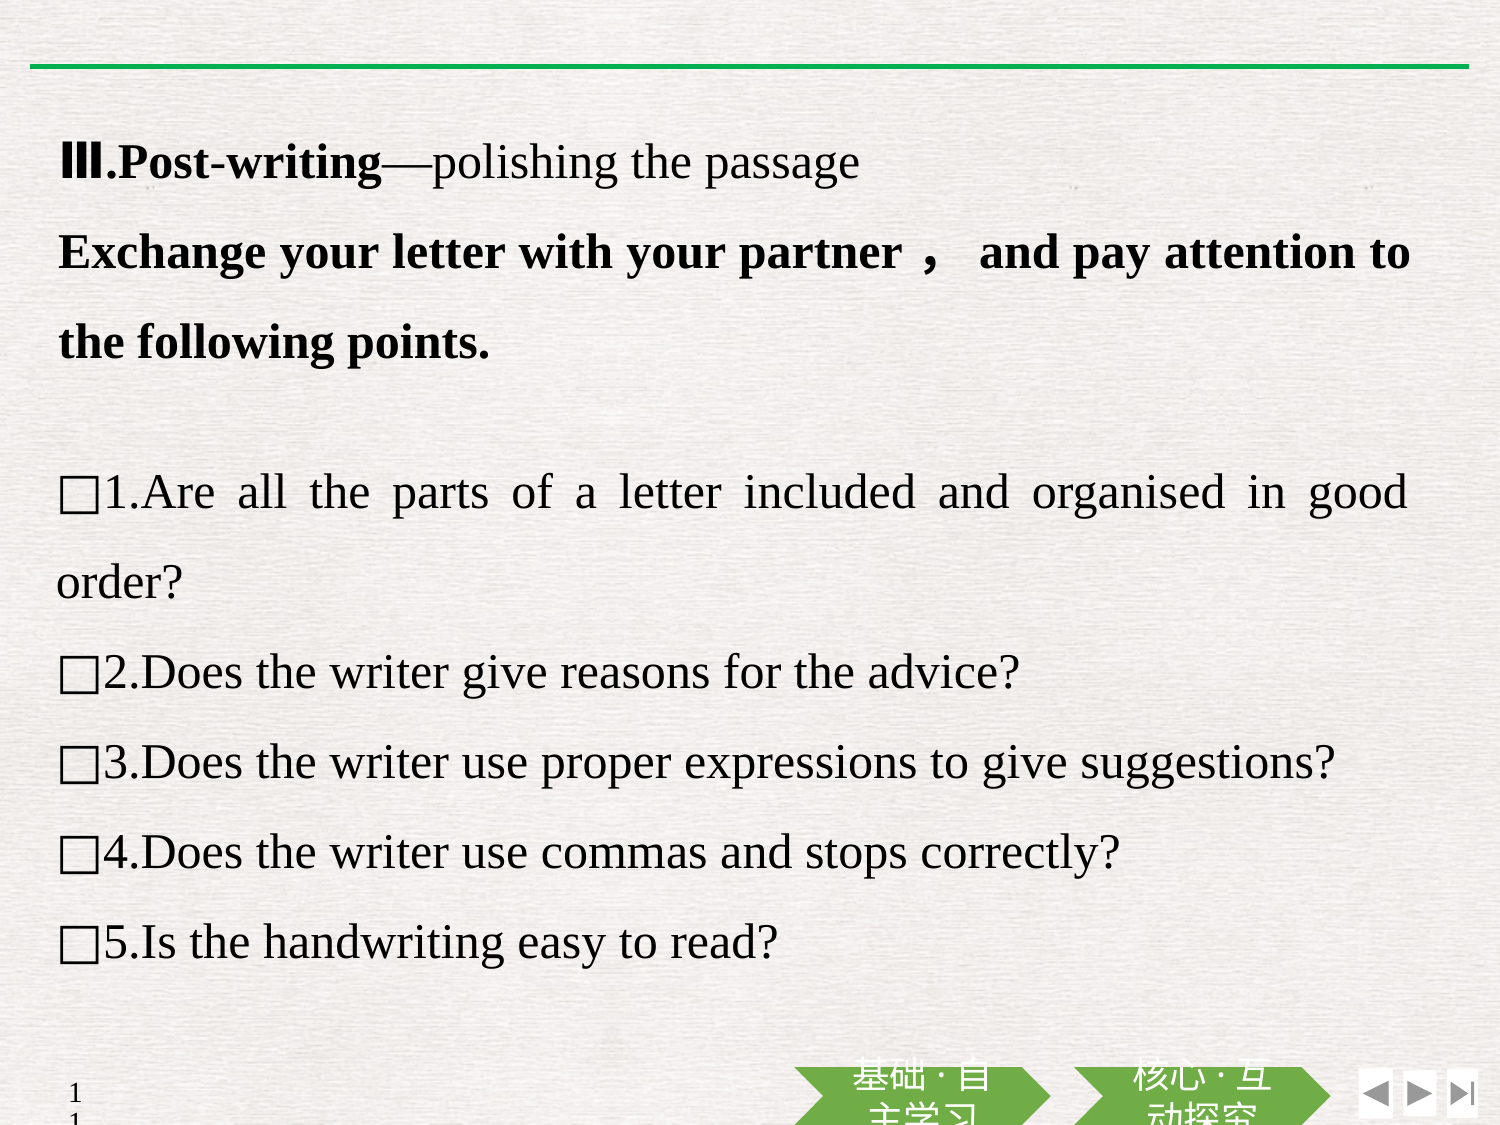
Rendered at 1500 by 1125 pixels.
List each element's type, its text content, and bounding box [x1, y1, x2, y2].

picture [0, 0, 1500, 1125]
text_box Ⅲ.Post-writing—polishing the passage Exchange your letter with your partner，and pay attention to the following points. [43, 91, 1426, 376]
text_box □1.Are all the parts of a letter included and organised in good order? □2.Does the writer give reasons for the advice? □3.Does the writer use proper expressions to give suggestions? □4.Does the writer use commas and stops correctly? □5.Is the handwriting easy to read? [41, 420, 1424, 976]
